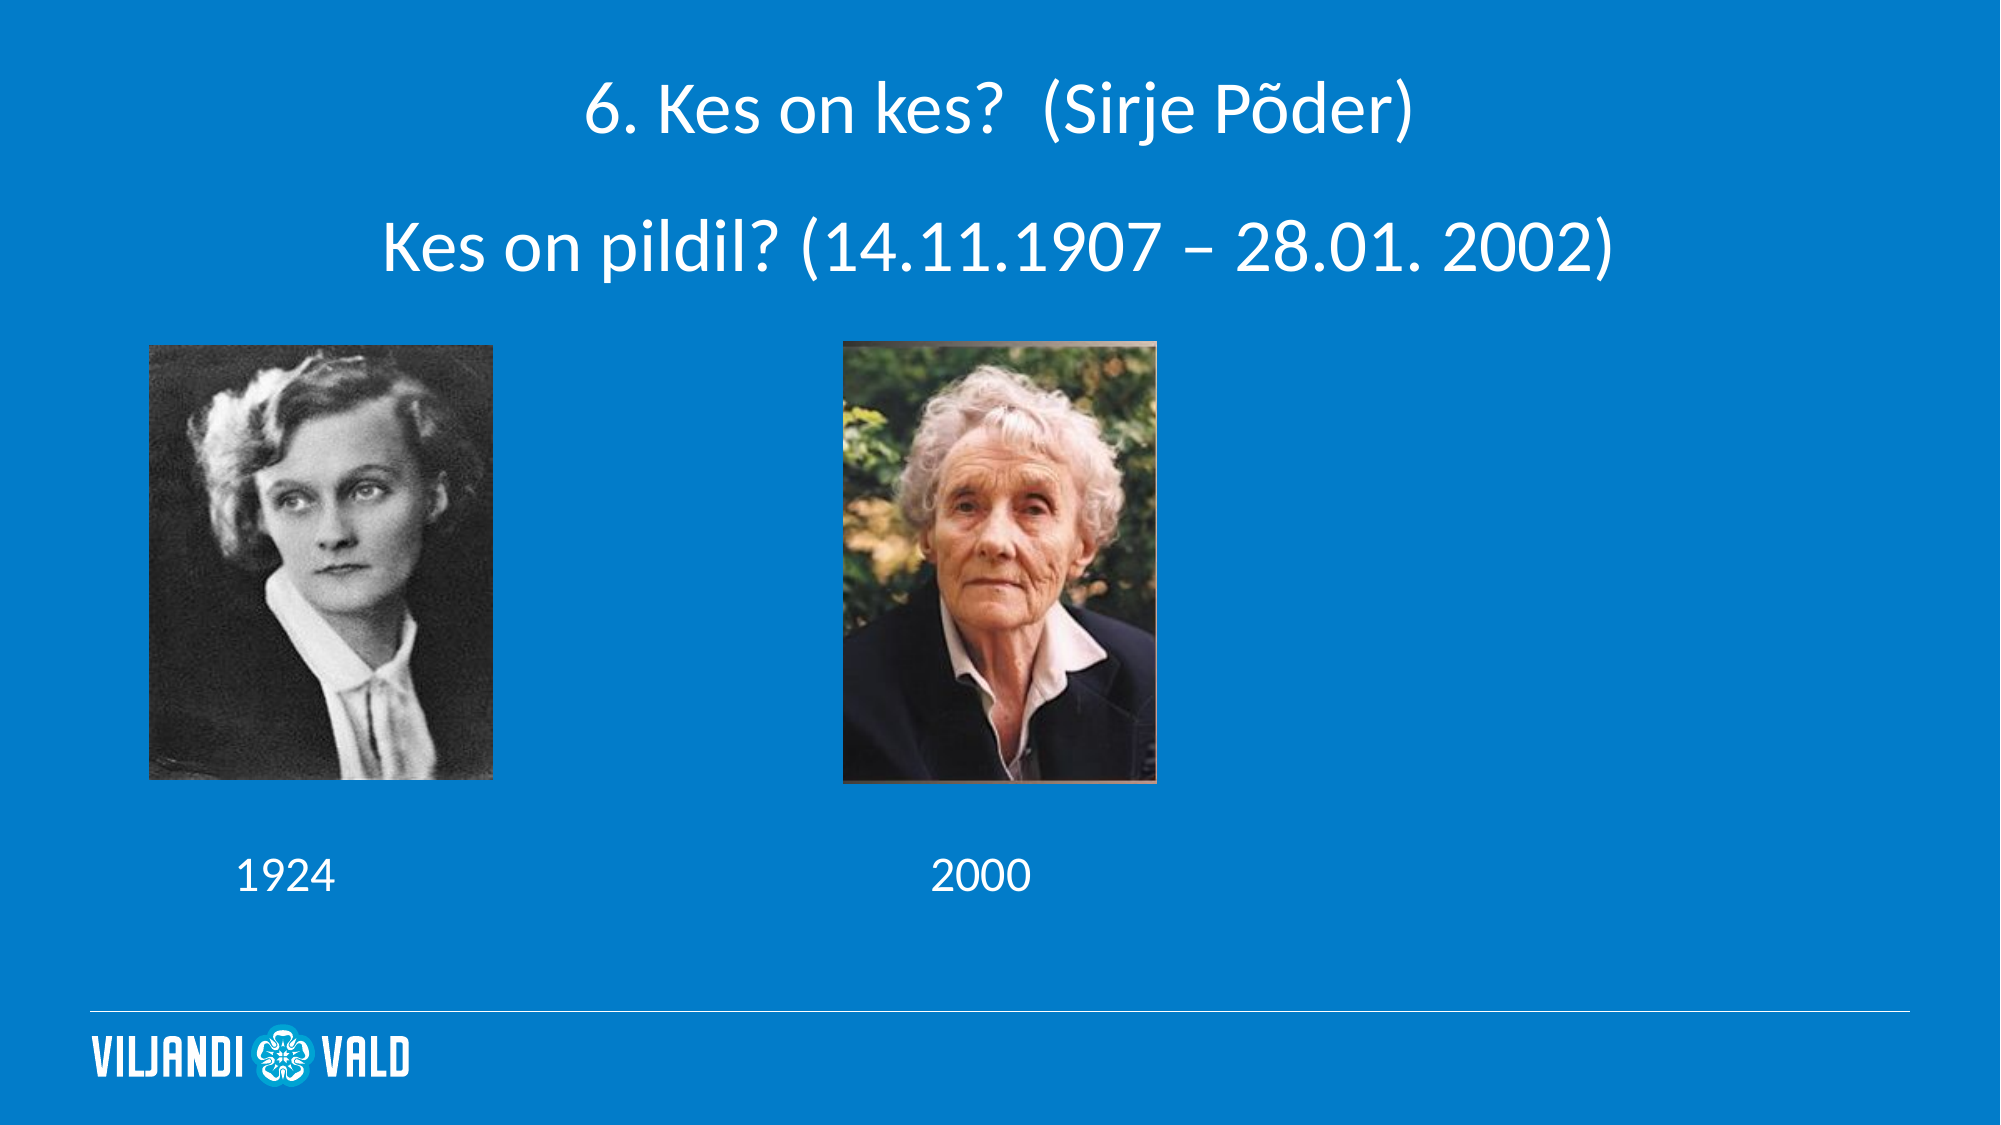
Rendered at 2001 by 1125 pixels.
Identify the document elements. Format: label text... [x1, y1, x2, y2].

text_box 1924 [220, 834, 410, 909]
picture [842, 340, 1158, 785]
text_box 2000 [881, 834, 1095, 909]
title 6. Kes on kes? (Sirje Põder) [99, 45, 1900, 162]
picture [149, 345, 493, 780]
list Kes on pildil? (14.11.1907 – 28.01. 2002) [99, 186, 1900, 1005]
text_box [90, 1022, 410, 1089]
